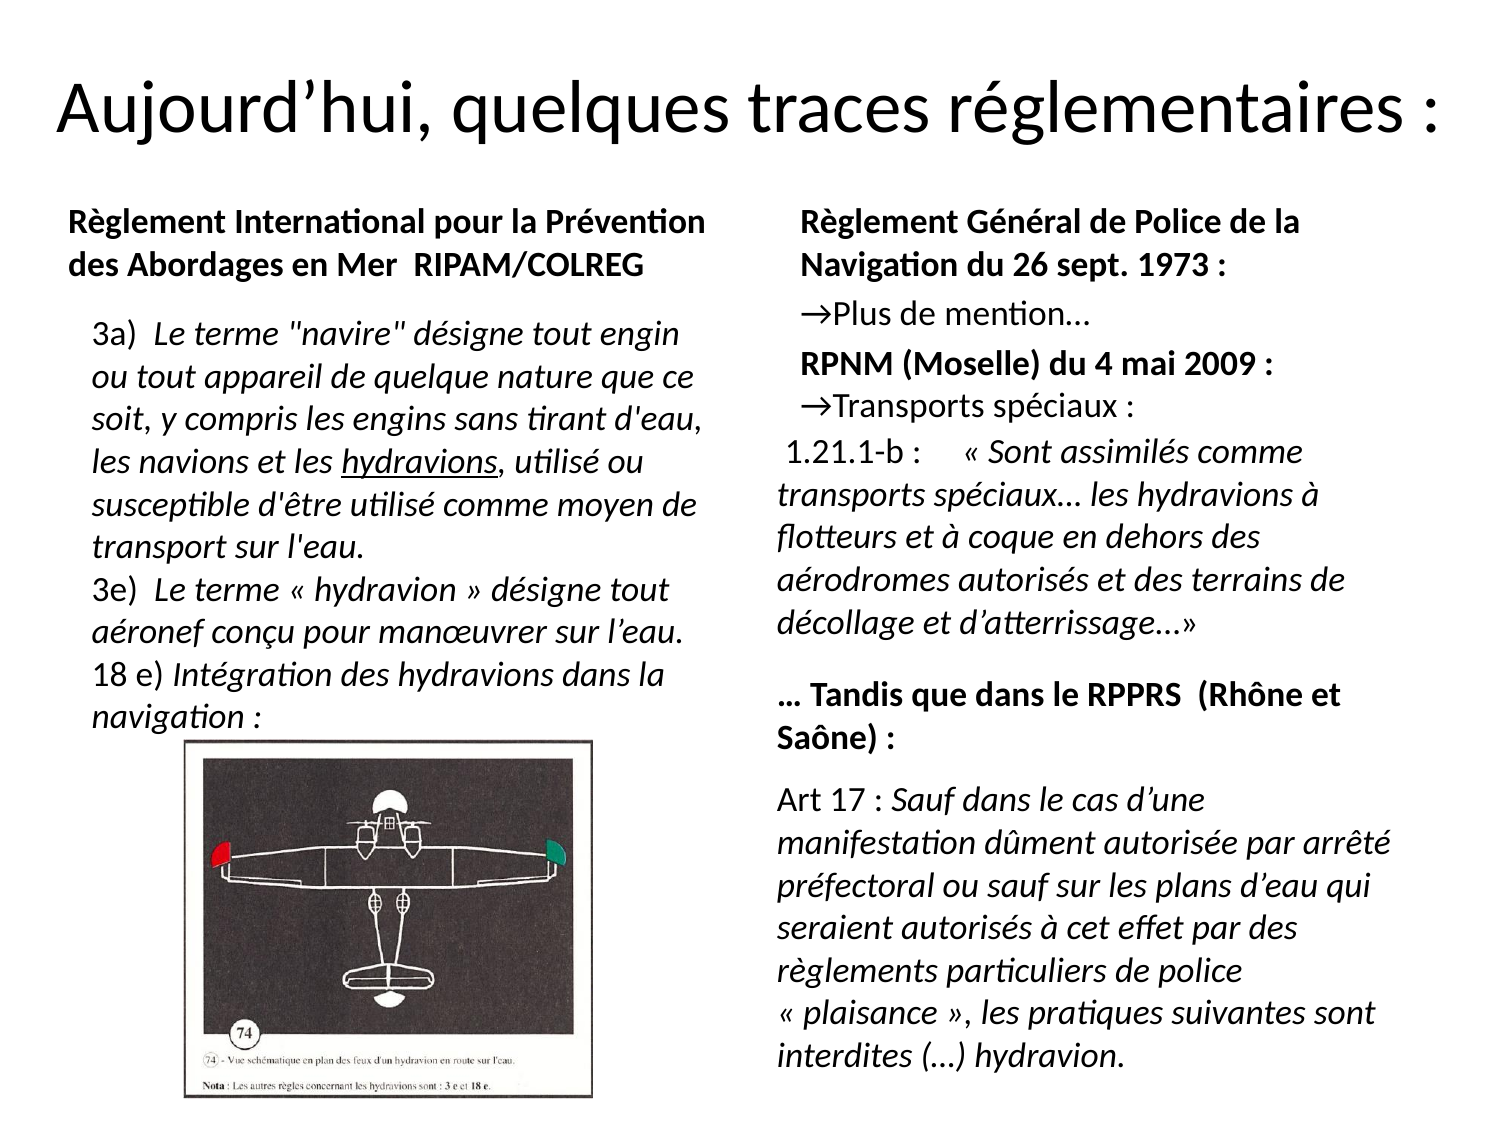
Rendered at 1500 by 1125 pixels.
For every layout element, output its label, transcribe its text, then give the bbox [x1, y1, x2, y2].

list Règlement International pour la Prévention des Abordages en Mer RIPAM/COLREG [53, 160, 740, 291]
title Aujourd’hui, quelques traces réglementaires : [29, 45, 1471, 161]
picture [182, 739, 594, 1099]
list Règlement Général de Police de la Navigation du 26 sept. 1973 : →Plus de mention… RPNM (Moselle) du 4 mai 2009 : →Transports spéciaux : [785, 196, 1449, 433]
list 1.21.1-b : « Sont assimilés comme transports spéciaux… les hydravions à flotteurs et à coque en dehors des aérodromes autorisés et des terrains de décollage et d’atterrissage…» … Tandis que dans le RPPRS (Rhône et Saône) : Art 17 : Sauf dans le cas d’une manifestation dûment autorisée par arrêté préfectoral ou sauf sur les plans d’eau qui seraient autorisés à cet effet par des règlements particuliers de police « plaisance », les pratiques suivantes sont interdites (…) hydravion. [761, 420, 1425, 1083]
list 3a) Le terme "navire" désigne tout engin ou tout appareil de quelque nature que ce soit, y compris les engins sans tirant d'eau, les navions et les hydravions, utilisé ou susceptible d'être utilisé comme moyen de transport sur l'eau. 3e) Le terme « hydravion » désigne tout aéronef conçu pour manœuvrer sur l’eau. 18 e) Intégration des hydravions dans la navigation : [76, 302, 740, 951]
